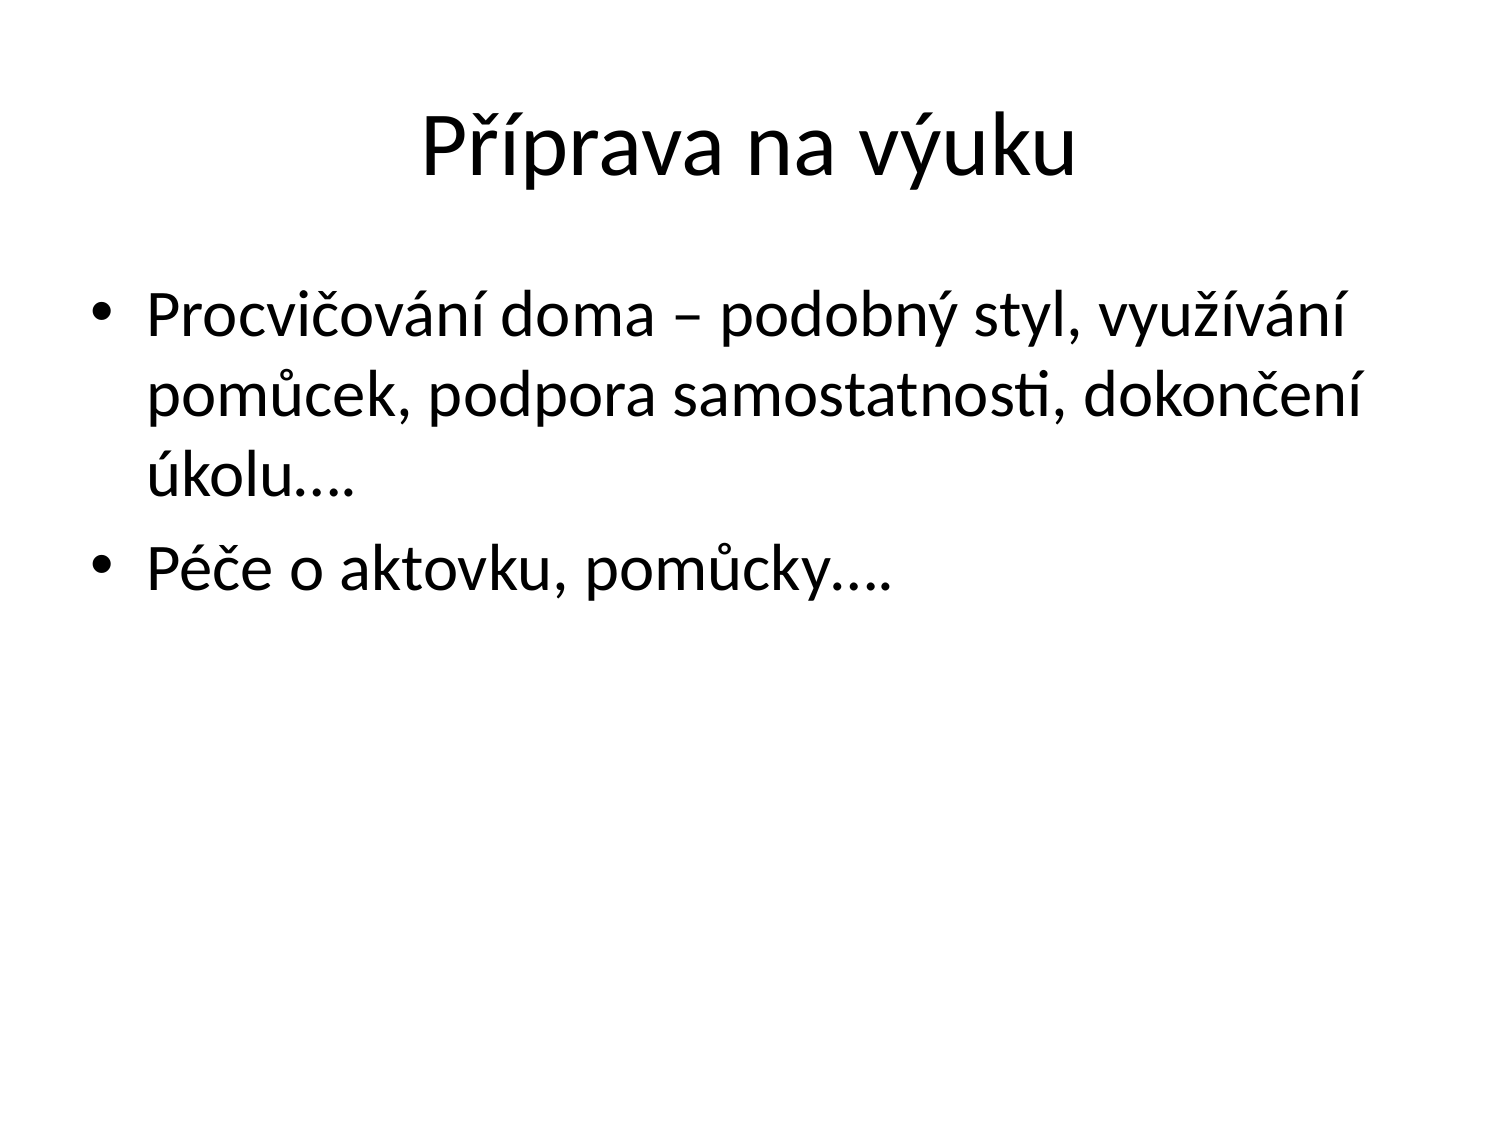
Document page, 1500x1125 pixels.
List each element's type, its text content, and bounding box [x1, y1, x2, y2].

title Příprava na výuku [75, 45, 1425, 233]
list Procvičování doma – podobný styl, využívání pomůcek, podpora samostatnosti, dokončení úkolu…. Péče o aktovku, pomůcky…. [75, 262, 1425, 1005]
